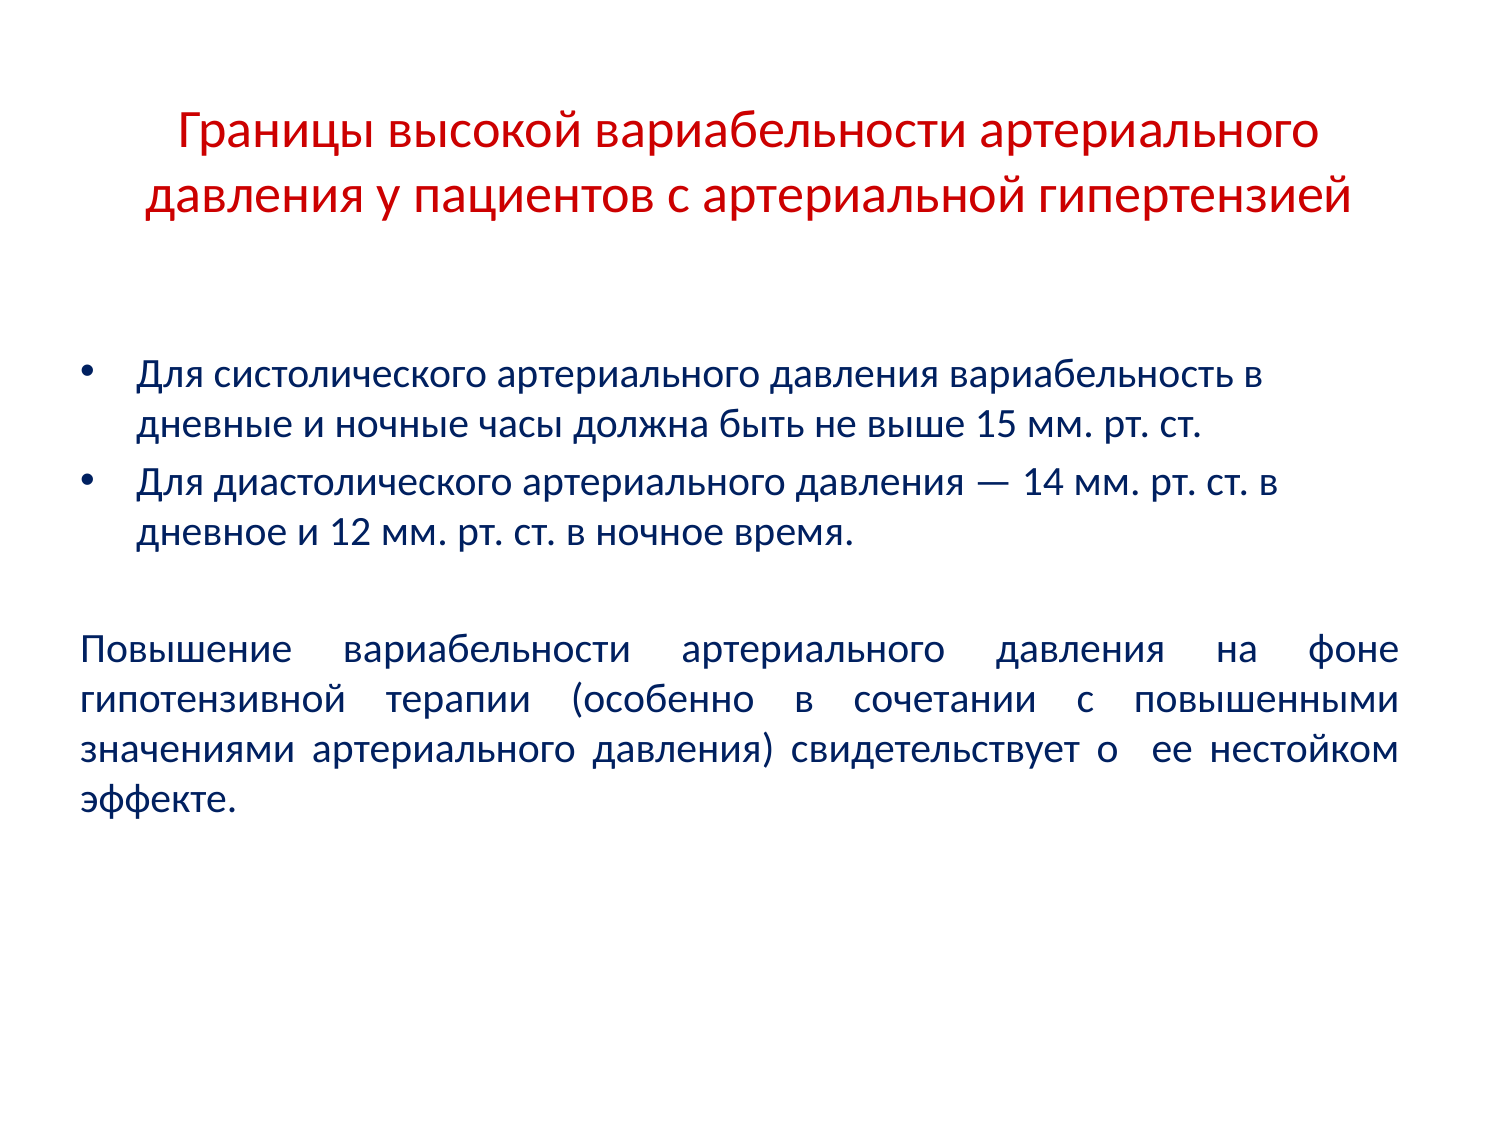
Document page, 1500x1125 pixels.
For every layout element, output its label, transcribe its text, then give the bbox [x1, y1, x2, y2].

list Для систолического артериального давления вариабельность в дневные и ночные часы должна быть не выше 15 мм. рт. ст. Для диастолического артериального давления — 14 мм. рт. ст. в дневное и 12 мм. рт. ст. в ночное время. Повышение вариабельности артериального давления на фоне гипотензивной терапии (особенно в сочетании с повышенными значениями артериального давления) свидетельствует о ее нестойком эффекте. [64, 338, 1415, 993]
title Границы высокой вариабельности артериального давления у пациентов с артериальной гипертензией [75, 45, 1425, 233]
